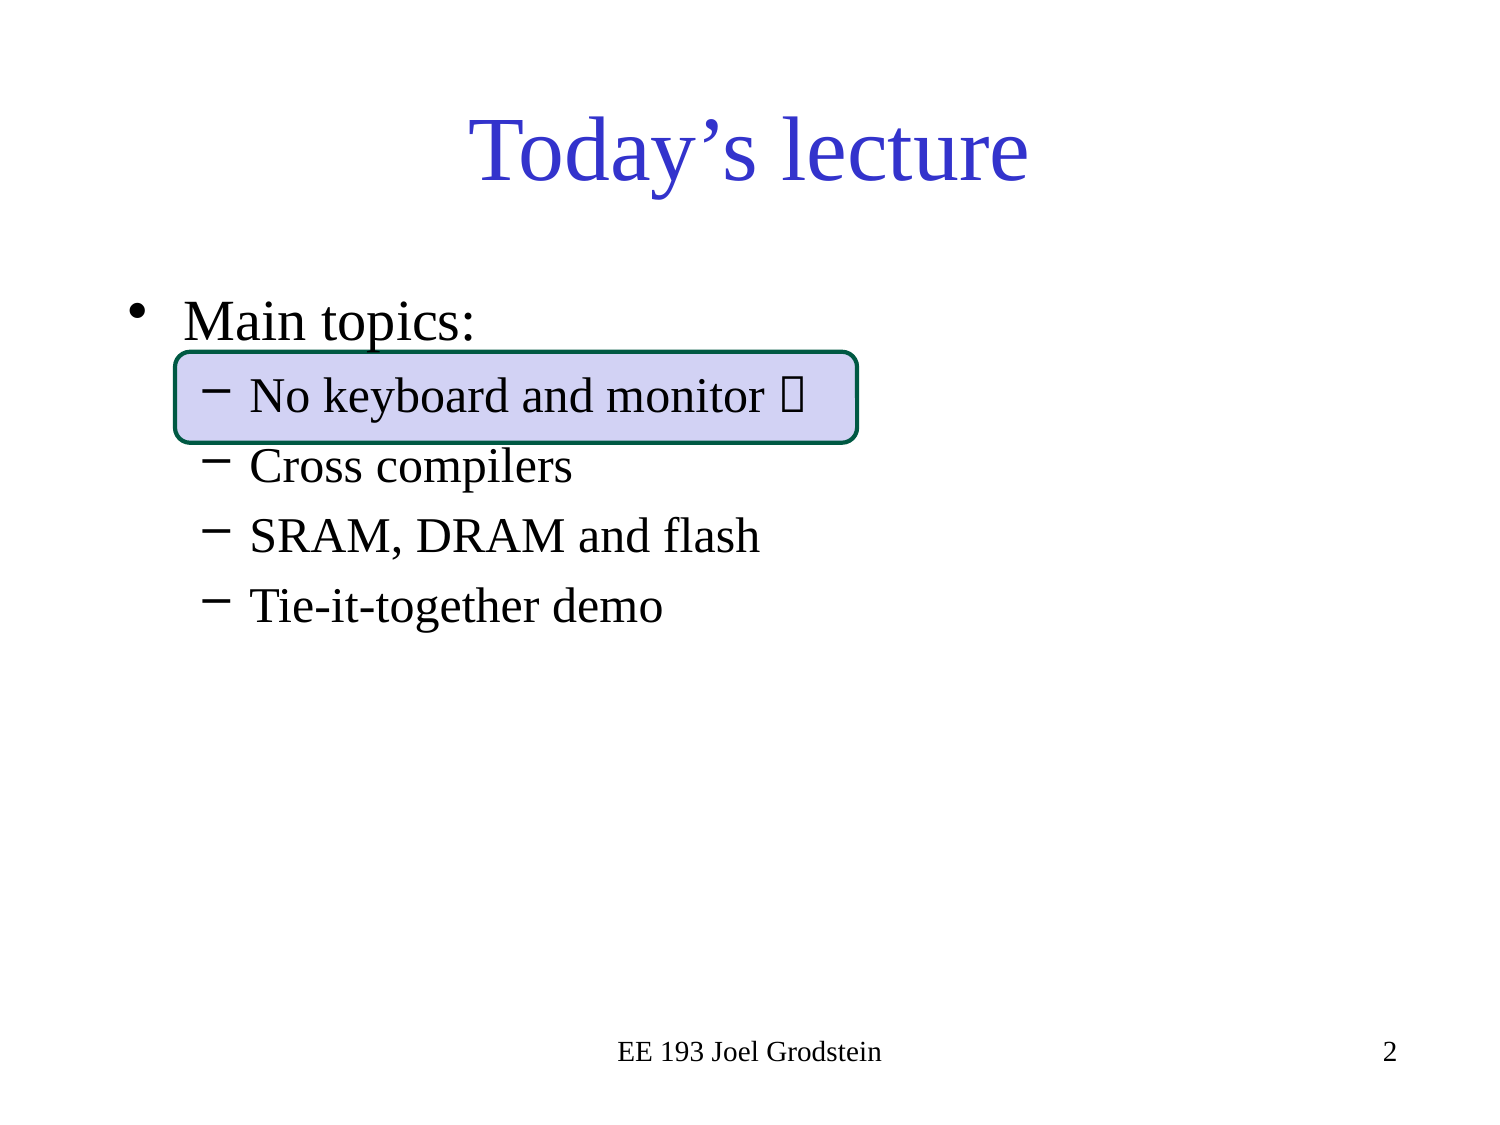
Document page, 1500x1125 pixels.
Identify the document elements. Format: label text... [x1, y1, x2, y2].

footer EE 193 Joel Grodstein [512, 1024, 988, 1101]
list Main topics: No keyboard and monitor  Cross compilers SRAM, DRAM and flash Tie-it-together demo [112, 275, 1388, 1000]
title Today’s lecture [112, 50, 1388, 238]
